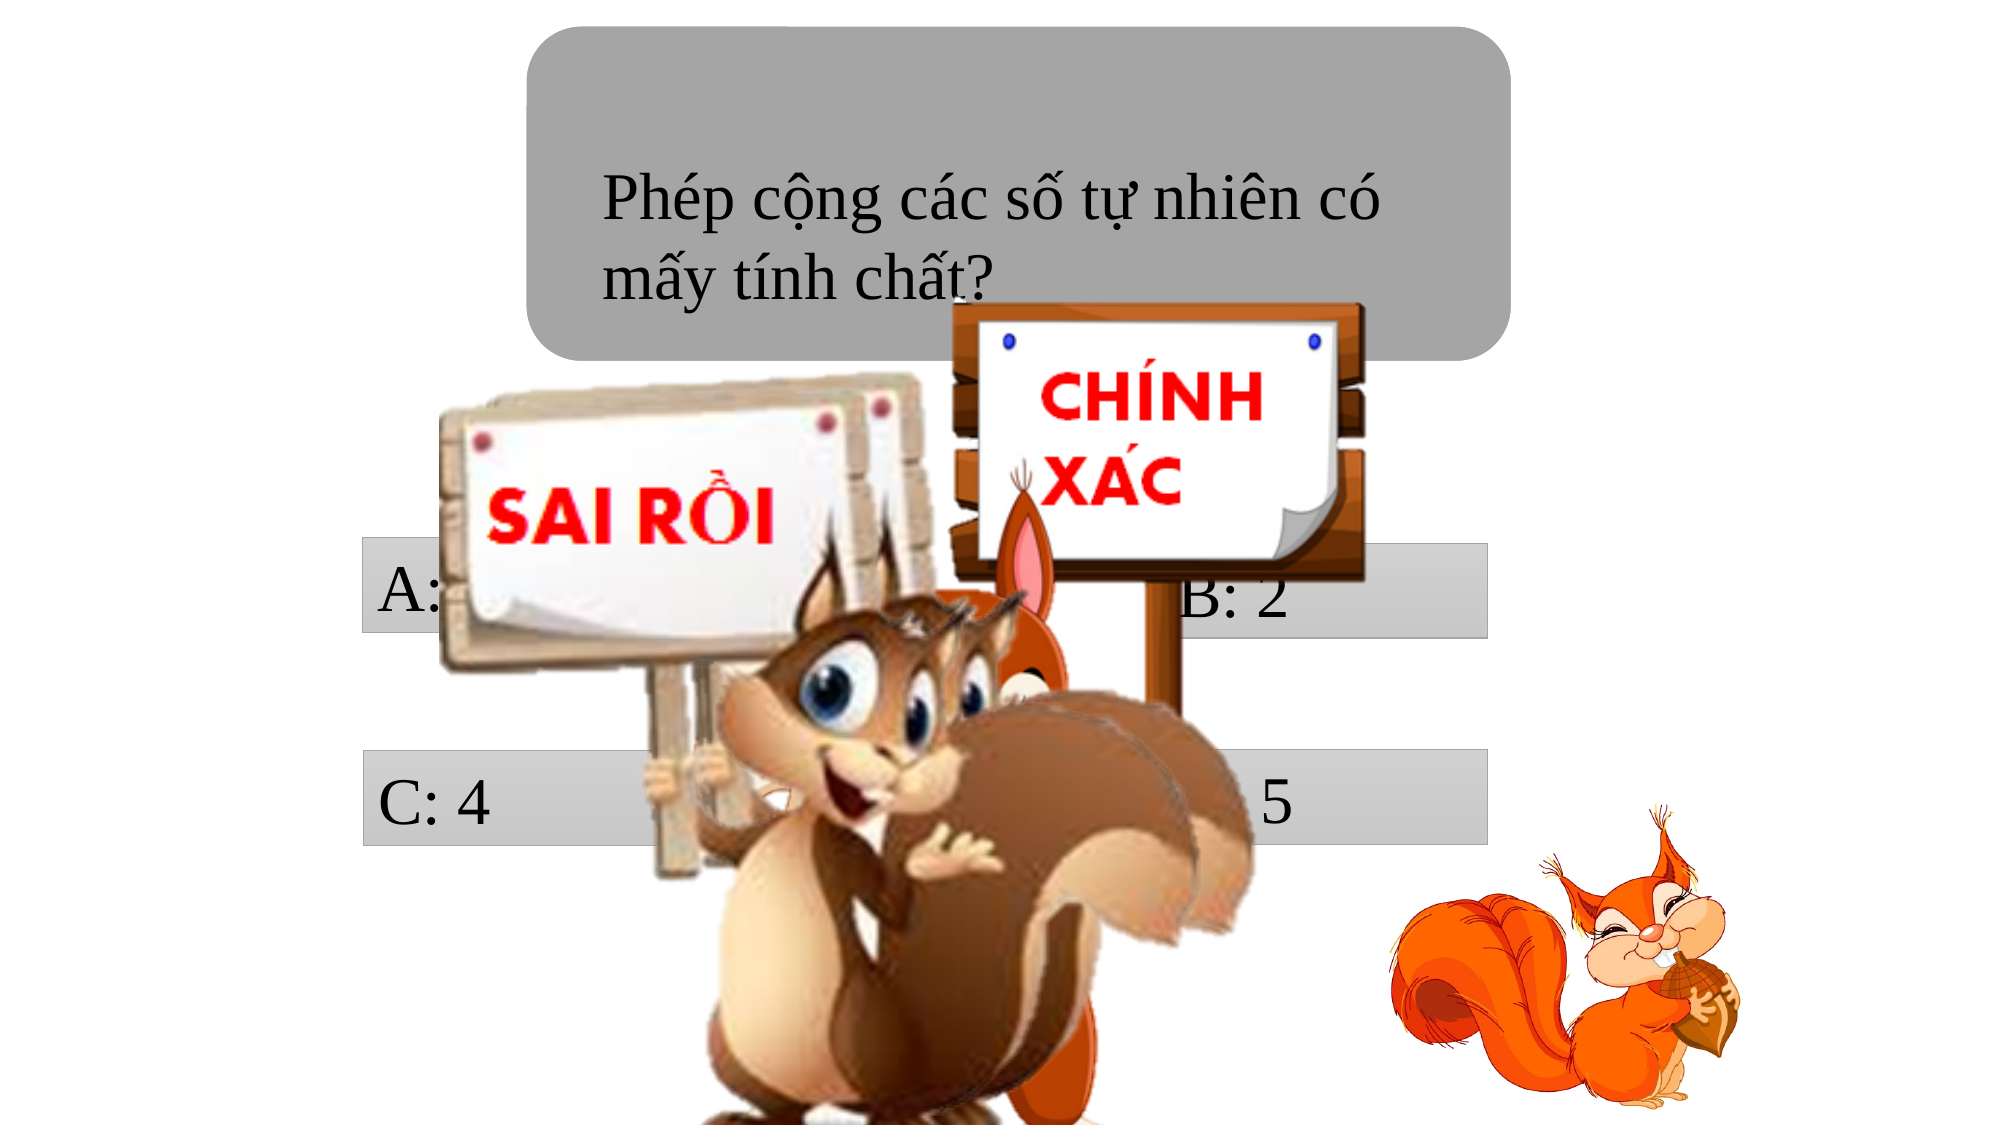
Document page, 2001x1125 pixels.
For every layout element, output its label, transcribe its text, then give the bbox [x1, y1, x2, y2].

text_box A: 3 [362, 537, 439, 633]
text_box C: 4 [363, 750, 439, 846]
picture [439, 286, 1745, 1125]
text_box D: 5 [1390, 749, 1488, 797]
text_box B: 2 [1390, 543, 1488, 639]
text_box Phép cộng các số tự nhiên có mấy tính chất? [587, 145, 1438, 321]
text_box [523, 23, 1515, 365]
